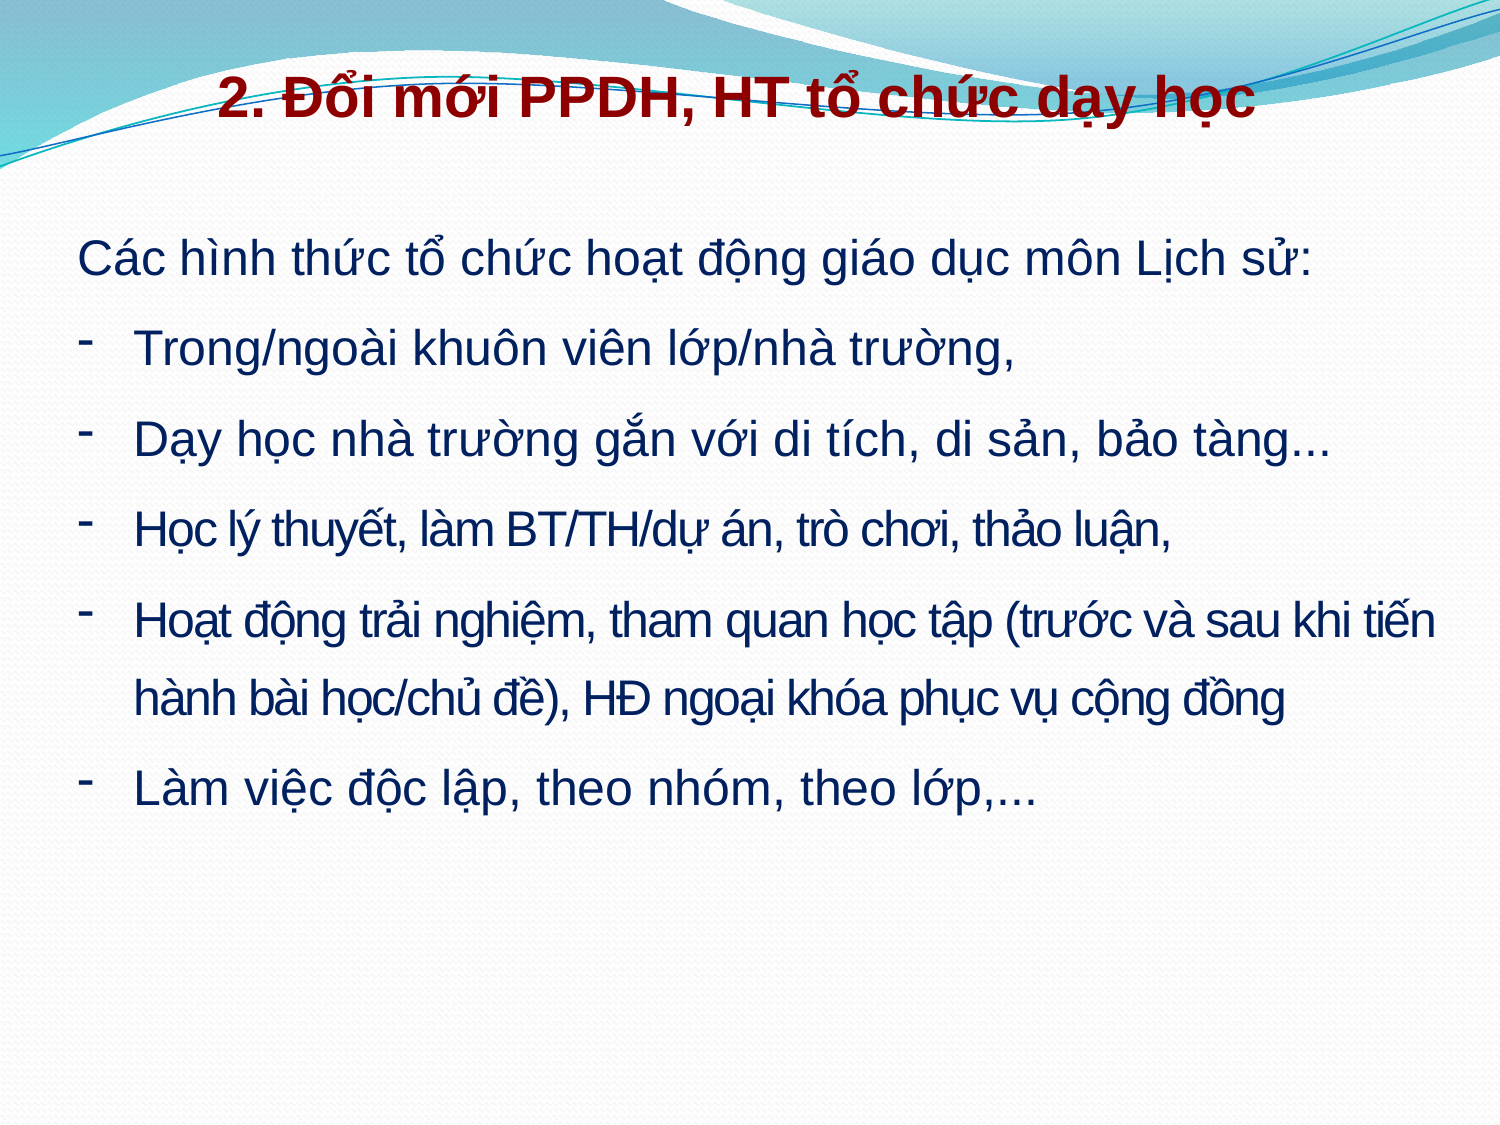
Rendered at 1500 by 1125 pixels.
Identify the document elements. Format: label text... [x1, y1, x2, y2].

text_box 2. Đổi mới PPDH, HT tổ chức dạy học [24, 51, 1450, 137]
text_box Các hình thức tổ chức hoạt động giáo dục môn Lịch sử: Trong/ngoài khuôn viên lớp/nhà trường, Dạy học nhà trường gắn với di tích, di sản, bảo tàng... Học lý thuyết, làm BT/TH/dự án, trò chơi, thảo luận, Hoạt động trải nghiệm, tham quan học tập (trước và sau khi tiến hành bài học/chủ đề), HĐ ngoại khóa phục vụ cộng đồng Làm việc độc lập, theo nhóm, theo lớp,... [62, 199, 1450, 823]
